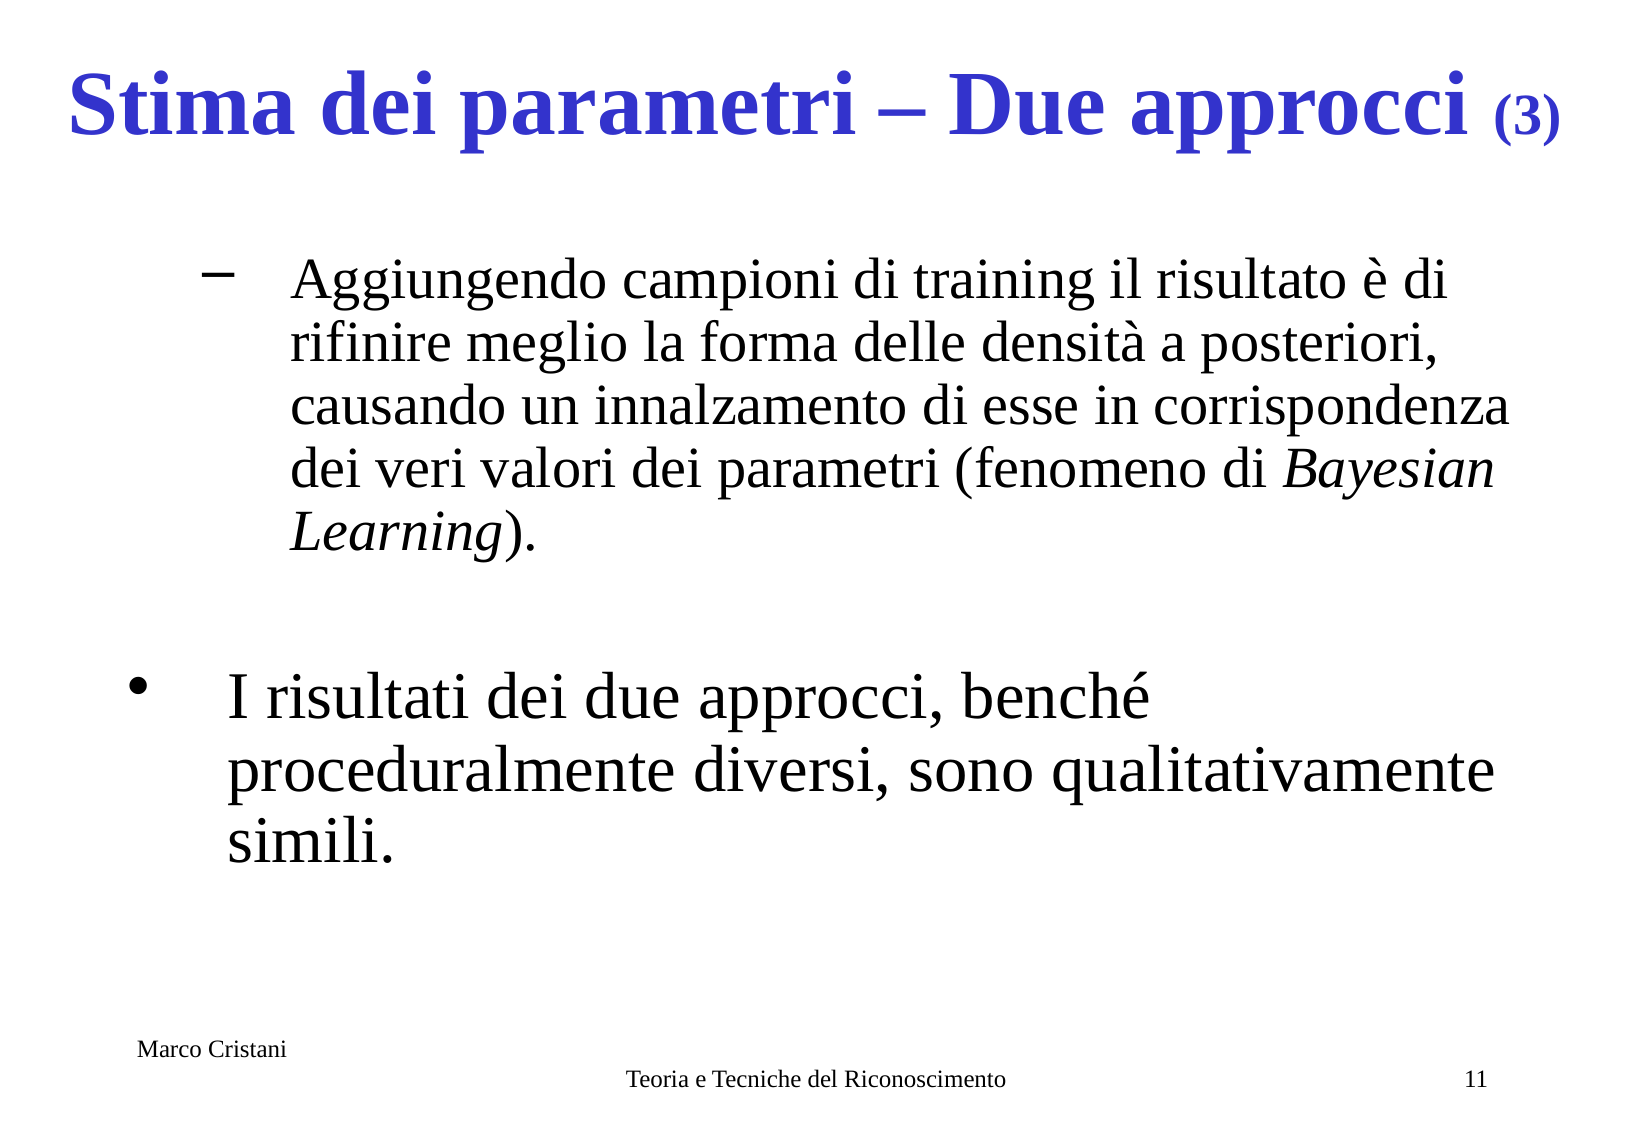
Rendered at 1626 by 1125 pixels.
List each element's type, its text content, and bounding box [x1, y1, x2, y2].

list Aggiungendo campioni di training il risultato è di rifinire meglio la forma delle densità a posteriori, causando un innalzamento di esse in corrispondenza dei veri valori dei parametri (fenomeno di Bayesian Learning). I risultati dei due approcci, benché proceduralmente diversi, sono qualitativamente simili. [112, 240, 1558, 1024]
footer Teoria e Tecniche del Riconoscimento [426, 1024, 1164, 1101]
slide_number 11 [1164, 1024, 1504, 1101]
slide_number Marco Cristani [121, 1024, 426, 1101]
title Stima dei parametri – Due approcci (3) [39, 29, 1591, 167]
